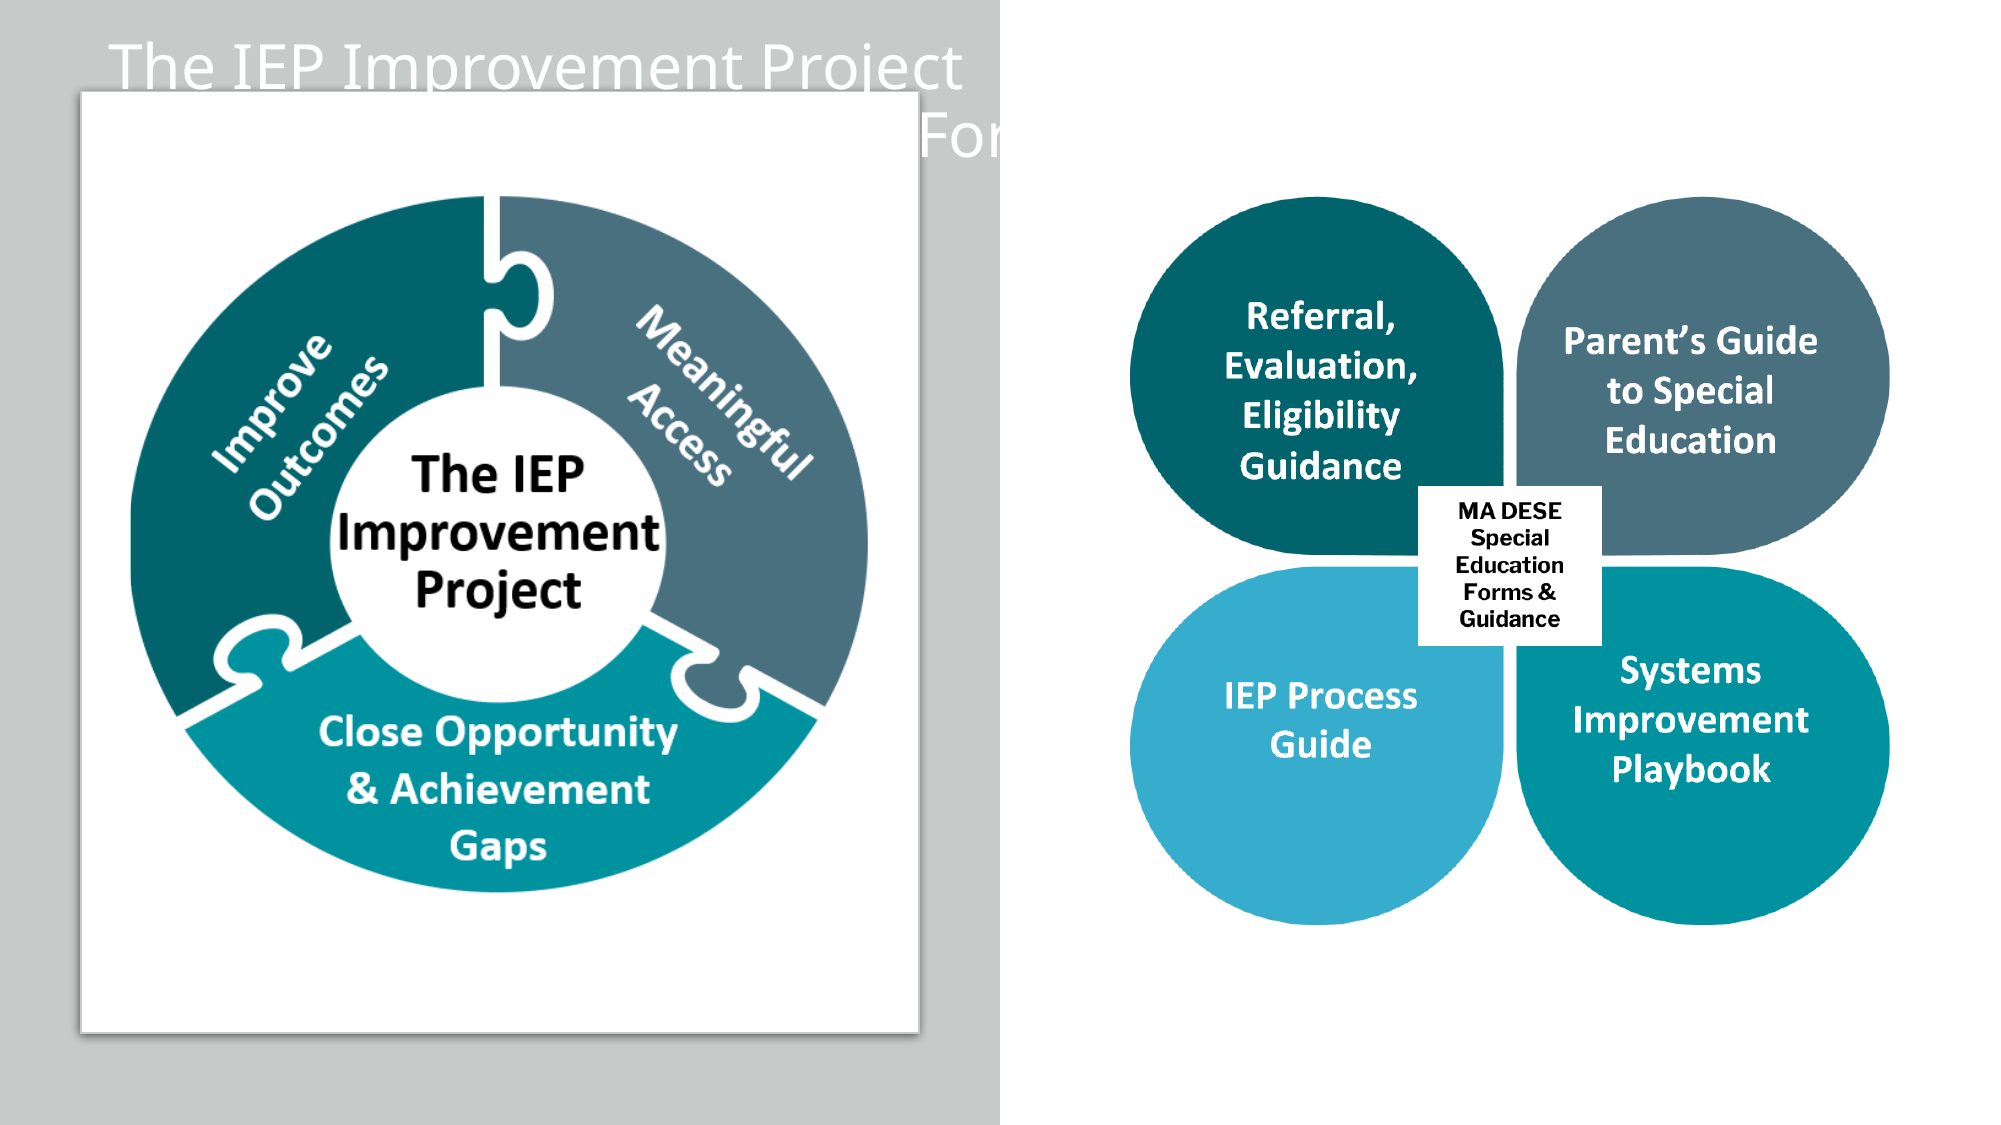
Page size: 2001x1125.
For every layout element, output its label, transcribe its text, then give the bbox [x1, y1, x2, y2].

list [1110, 187, 1909, 939]
text_box [1001, 0, 2000, 1125]
text_box [0, 0, 1001, 1125]
text_box [80, 91, 920, 1034]
picture [130, 187, 870, 900]
title The IEP Improvement Project MA DESE Special Education Forms & Guidance [93, 47, 1959, 159]
